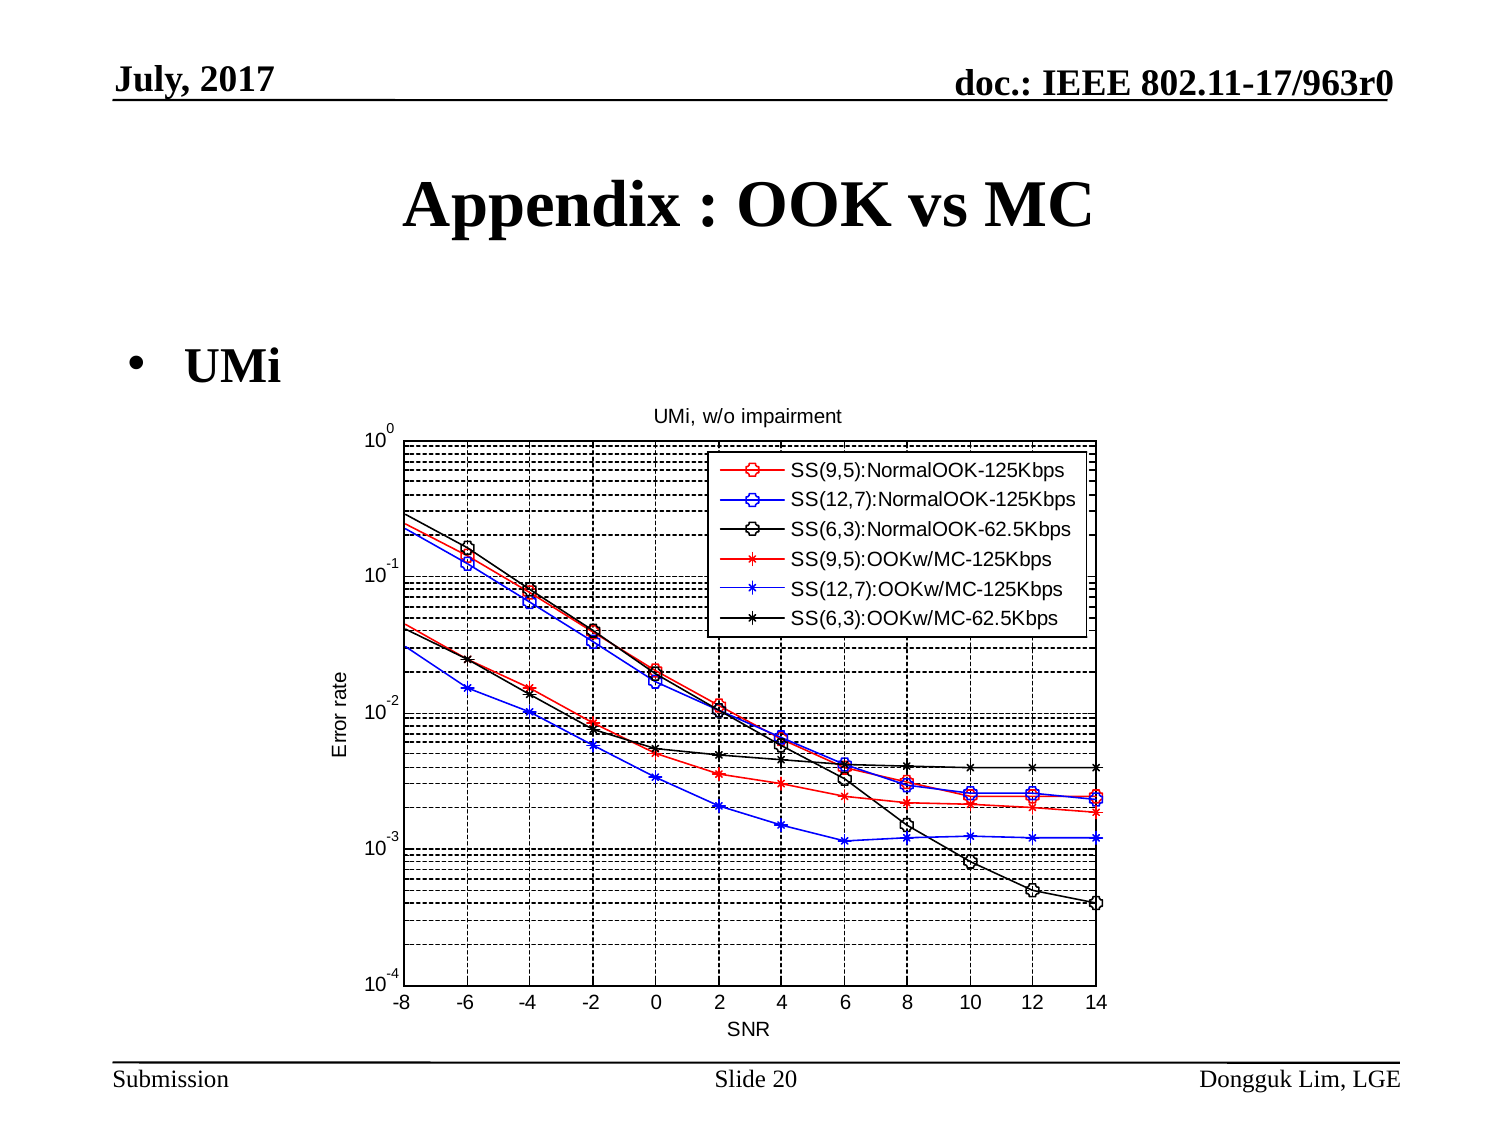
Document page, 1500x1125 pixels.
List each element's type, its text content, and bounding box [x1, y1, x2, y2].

picture [289, 389, 1181, 1060]
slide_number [114, 54, 423, 100]
footer Dongguk Lim, LGE [878, 1061, 1402, 1093]
title Appendix : OOK vs MC [112, 112, 1388, 288]
list UMi [112, 324, 1388, 1000]
slide_number Slide 20 [712, 1068, 800, 1123]
